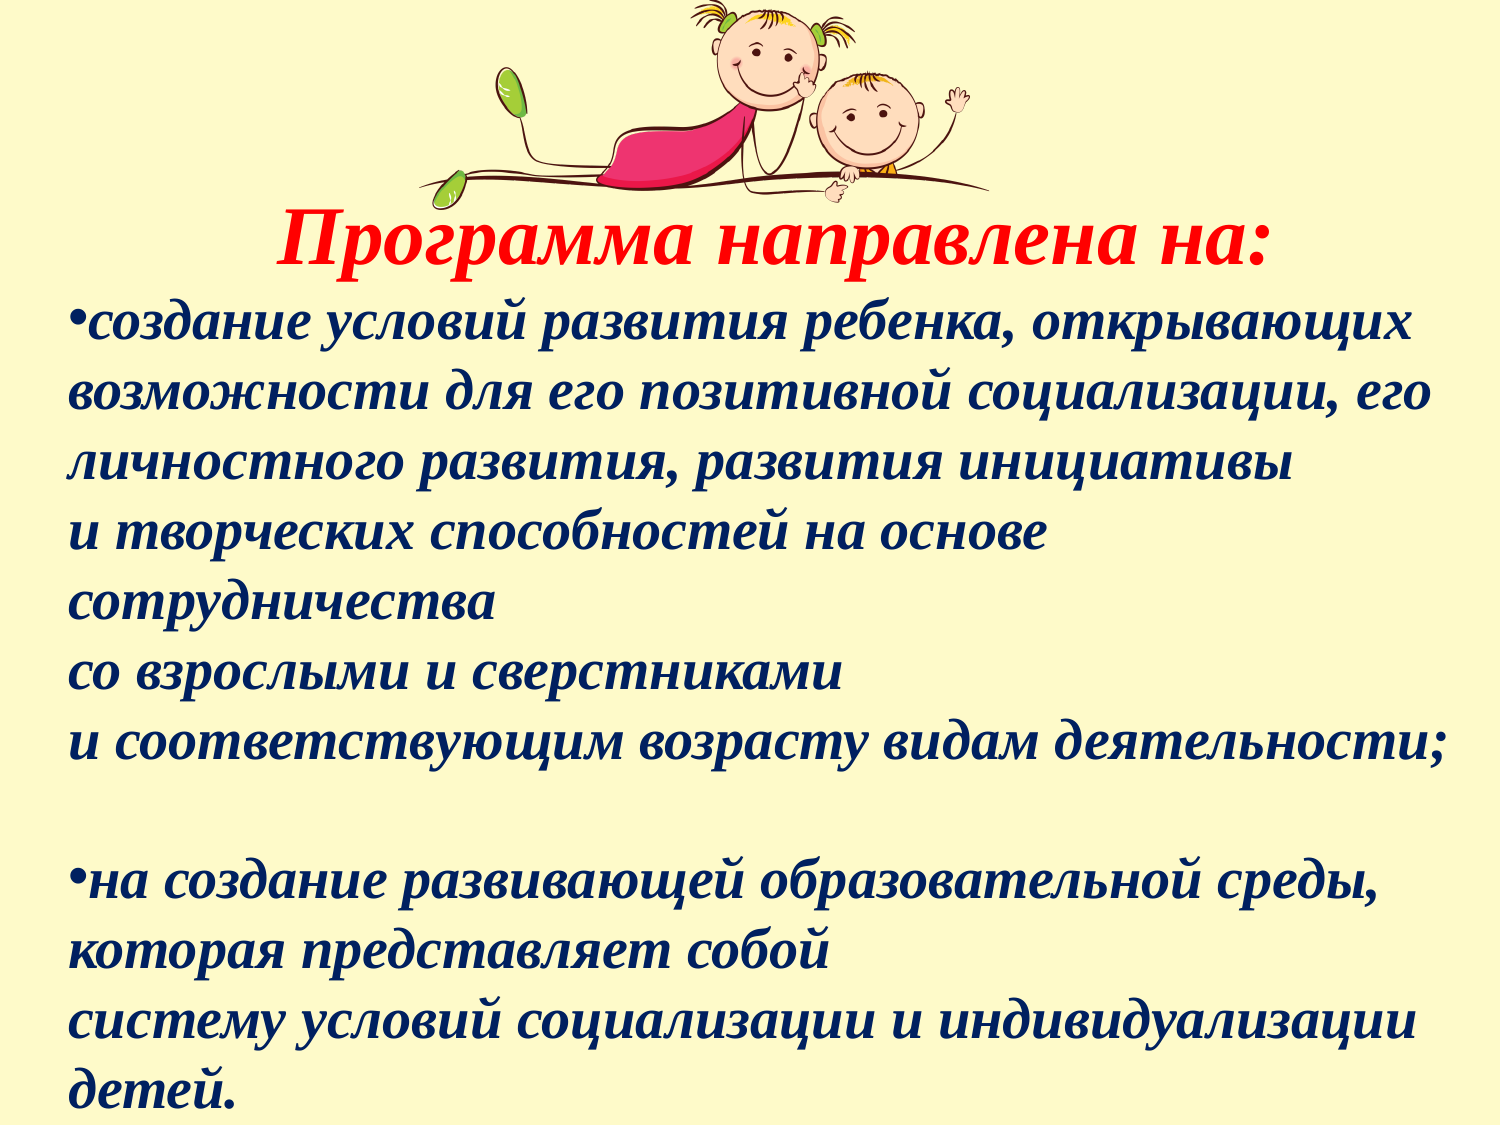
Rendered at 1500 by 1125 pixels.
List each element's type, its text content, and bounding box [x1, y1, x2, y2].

text_box Программа направлена на: создание условий развития ребенка, открывающих возможности для его позитивной социализации, его личностного развития, развития инициативы и творческих способностей на основе сотрудничества со взрослыми и сверстниками и соответствующим возрасту видам деятельности; на создание развивающей образовательной среды, которая представляет собой систему условий социализации и индивидуализации детей. [53, 173, 1500, 1125]
picture [418, 0, 990, 262]
